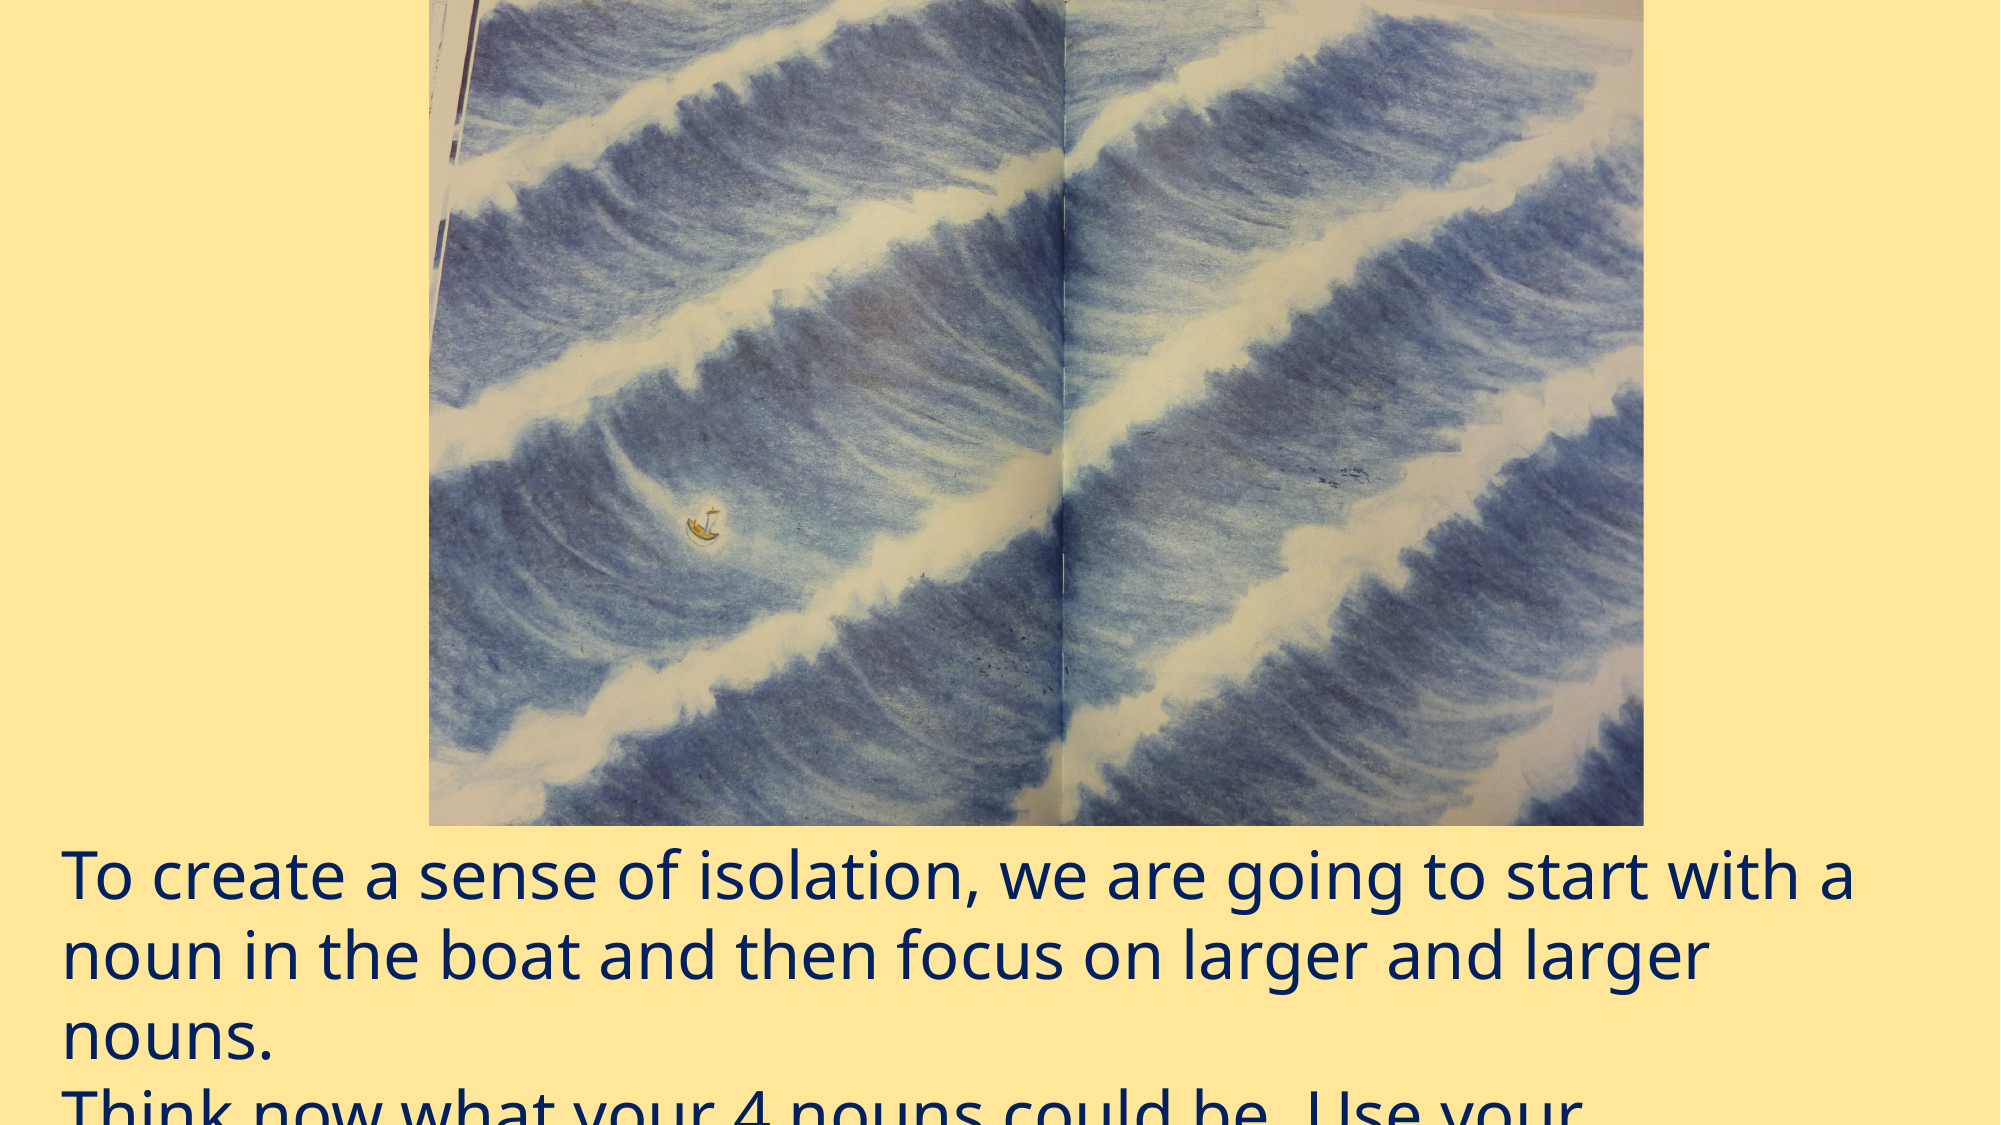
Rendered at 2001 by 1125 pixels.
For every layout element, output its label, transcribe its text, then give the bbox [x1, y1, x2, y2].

picture [429, 0, 1644, 826]
text_box To create a sense of isolation, we are going to start with a noun in the boat and then focus on larger and larger nouns. Think now what your 4 nouns could be. Use your imagination. [46, 825, 1954, 1125]
